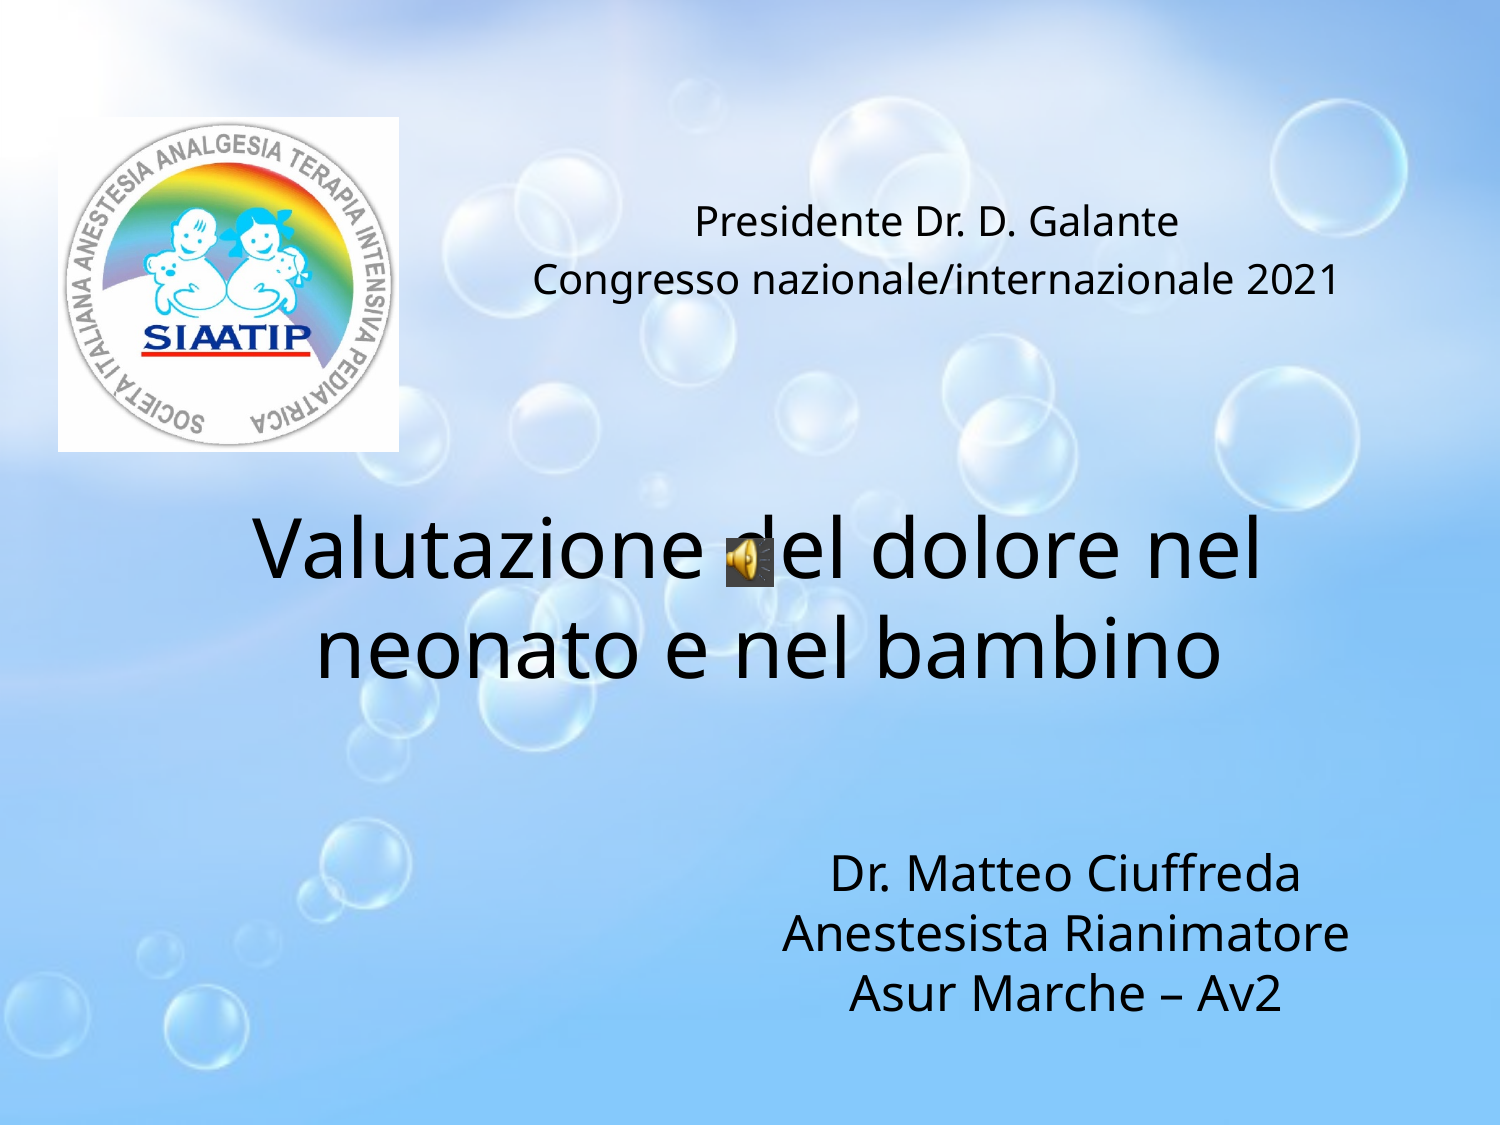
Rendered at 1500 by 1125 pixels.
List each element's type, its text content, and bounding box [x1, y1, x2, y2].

picture [724, 537, 776, 588]
picture [58, 116, 399, 452]
subtitle Presidente Dr. D. Galante Congresso nazionale/internazionale 2021 [457, 187, 1418, 375]
text_box Dr. Matteo Ciuffreda Anestesista Rianimatore Asur Marche – Av2 [691, 867, 1442, 997]
title Valutazione del dolore nel neonato e nel bambino [88, 432, 1451, 758]
